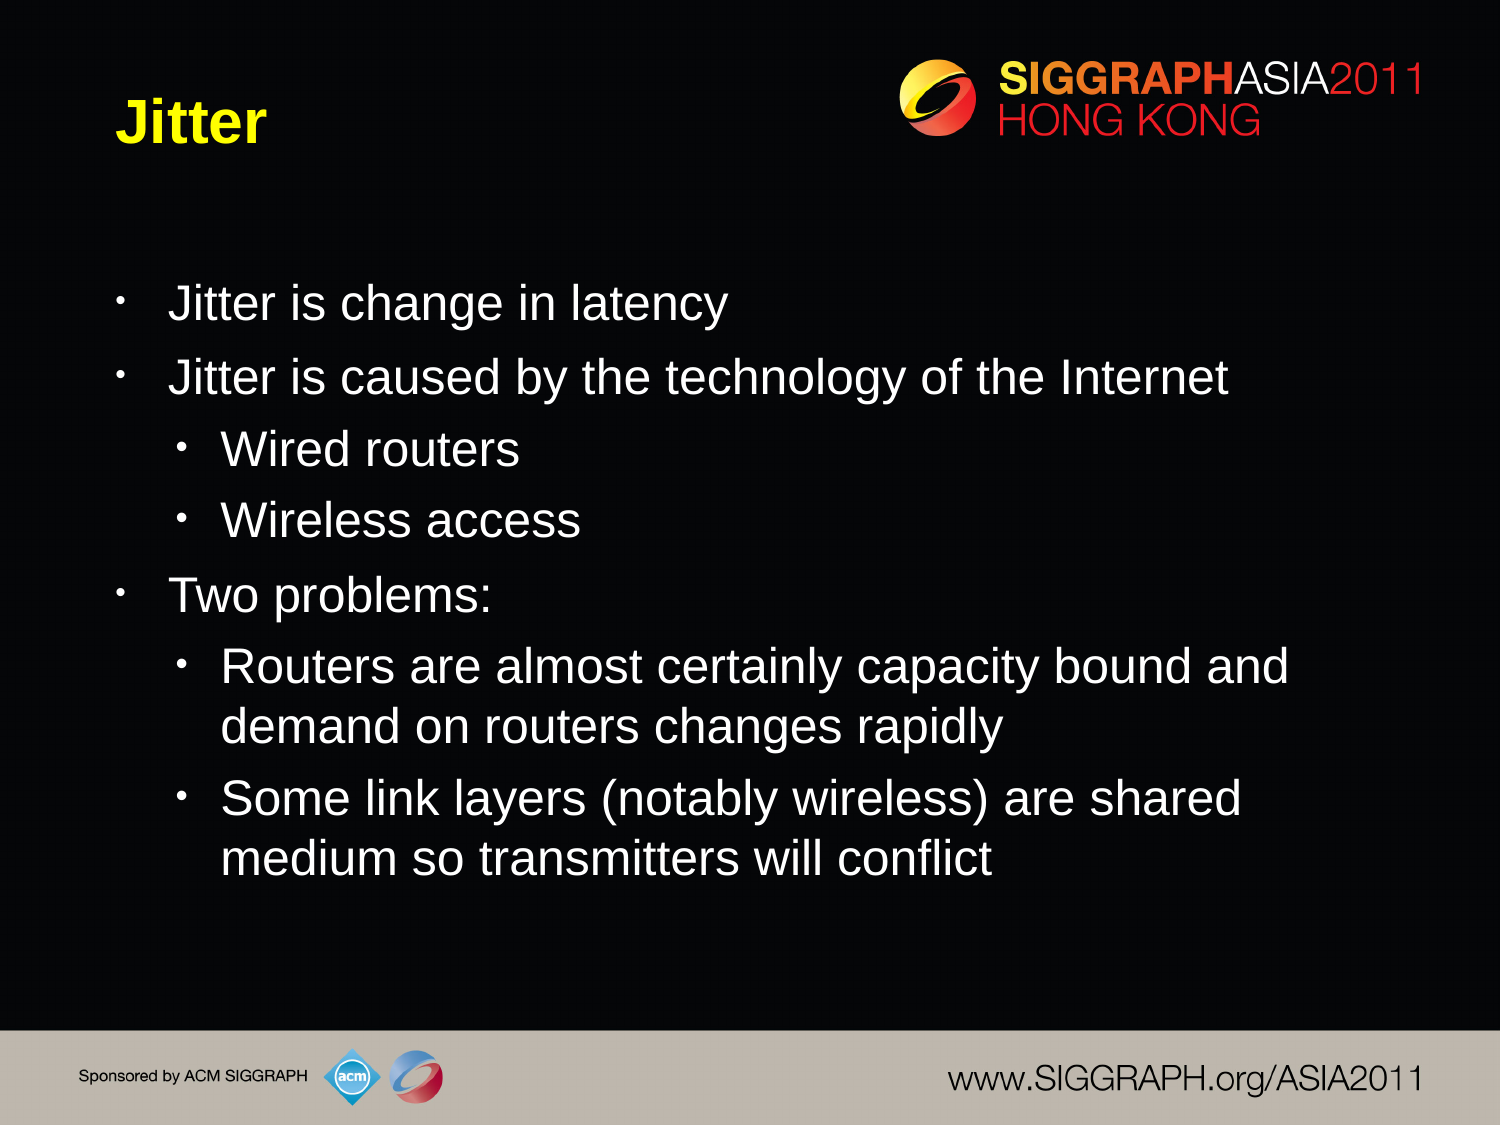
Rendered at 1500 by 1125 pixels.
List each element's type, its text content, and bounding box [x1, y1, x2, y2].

picture [0, 0, 1500, 1125]
title Jitter [100, 37, 880, 200]
list Jitter is change in latency Jitter is caused by the technology of the Internet Wired routers Wireless access Two problems: Routers are almost certainly capacity bound and demand on routers changes rapidly Some link layers (notably wireless) are shared medium so transmitters will conflict [100, 262, 1438, 1000]
